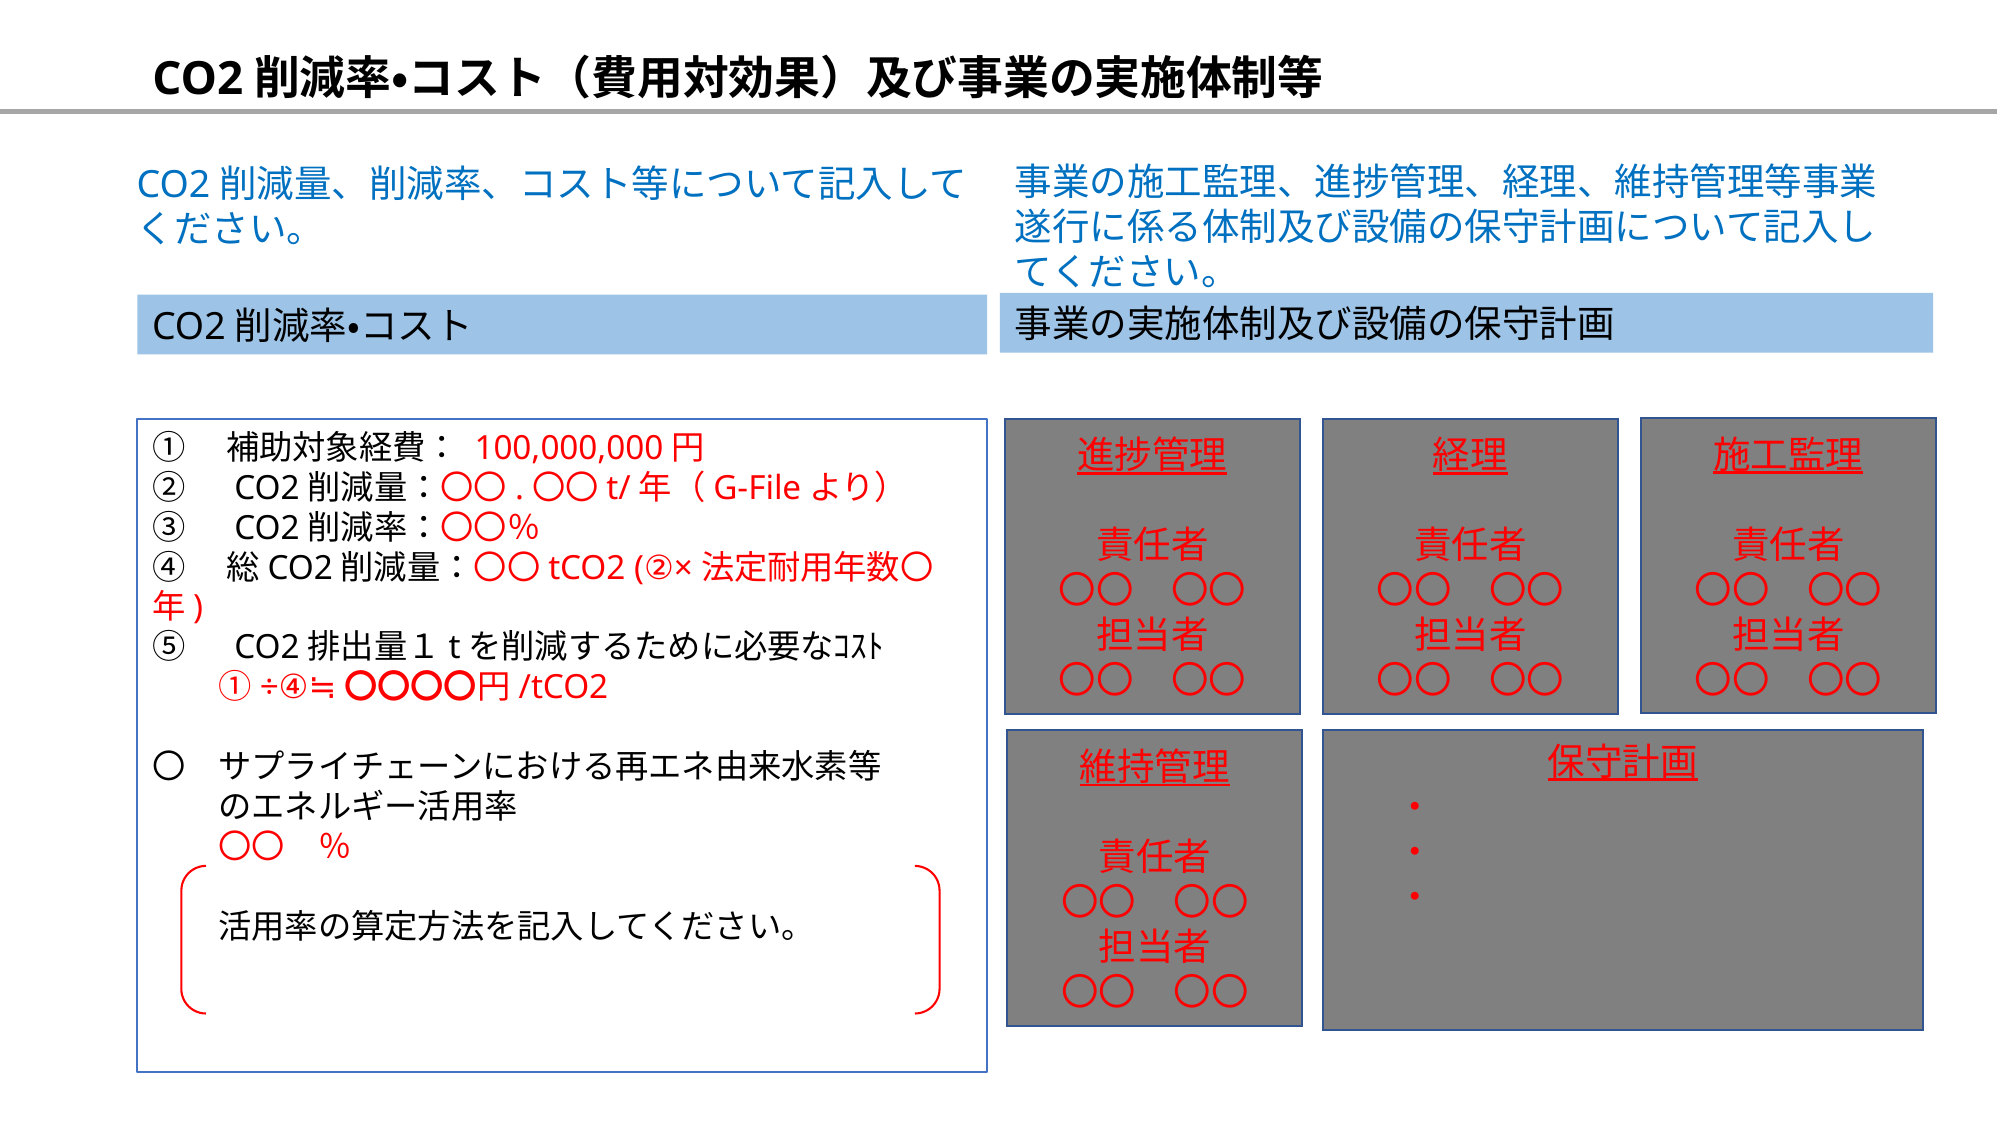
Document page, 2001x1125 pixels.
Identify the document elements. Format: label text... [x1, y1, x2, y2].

text_box ① 補助対象経費： 100,000,000円 ② CO2削減量：〇〇.〇〇t/年（G-Fileより） ③ CO2削減率：〇〇％ ④ 総CO2削減量：〇〇tCO2 (②×法定耐用年数〇年) ⑤ CO2排出量１tを削減するために必要なｺｽﾄ ①÷④≒〇〇〇〇円/tCO2 〇 サプライチェーンにおける再エネ由来水素等 のエネルギー活用率 〇〇 ％ 活用率の算定方法を記入してください。 [137, 418, 987, 1073]
text_box [180, 865, 941, 1015]
text_box CO2削減率・コスト [137, 294, 988, 355]
text_box 保守計画 ・ ・ ・ [1322, 729, 1924, 1031]
text_box CO2削減量、削減率、コスト等について記入してください。 [121, 152, 988, 258]
title CO2削減率・コスト（費用対効果）及び事業の実施体制等 [137, 45, 1863, 109]
text_box 経理 責任者 〇〇 〇〇 担当者 〇〇 〇〇 [1322, 418, 1619, 715]
text_box 施工監理 責任者 〇〇 〇〇 担当者 〇〇 〇〇 [1640, 417, 1937, 714]
text_box 事業の施工監理、進捗管理、経理、維持管理等事業遂行に係る体制及び設備の保守計画について記入してください。 [999, 150, 1924, 301]
text_box 進捗管理 責任者 〇〇 〇〇 担当者 〇〇 〇〇 [1004, 418, 1301, 715]
text_box 事業の実施体制及び設備の保守計画 [999, 292, 1934, 353]
text_box 維持管理 責任者 〇〇 〇〇 担当者 〇〇 〇〇 [1006, 729, 1303, 1027]
